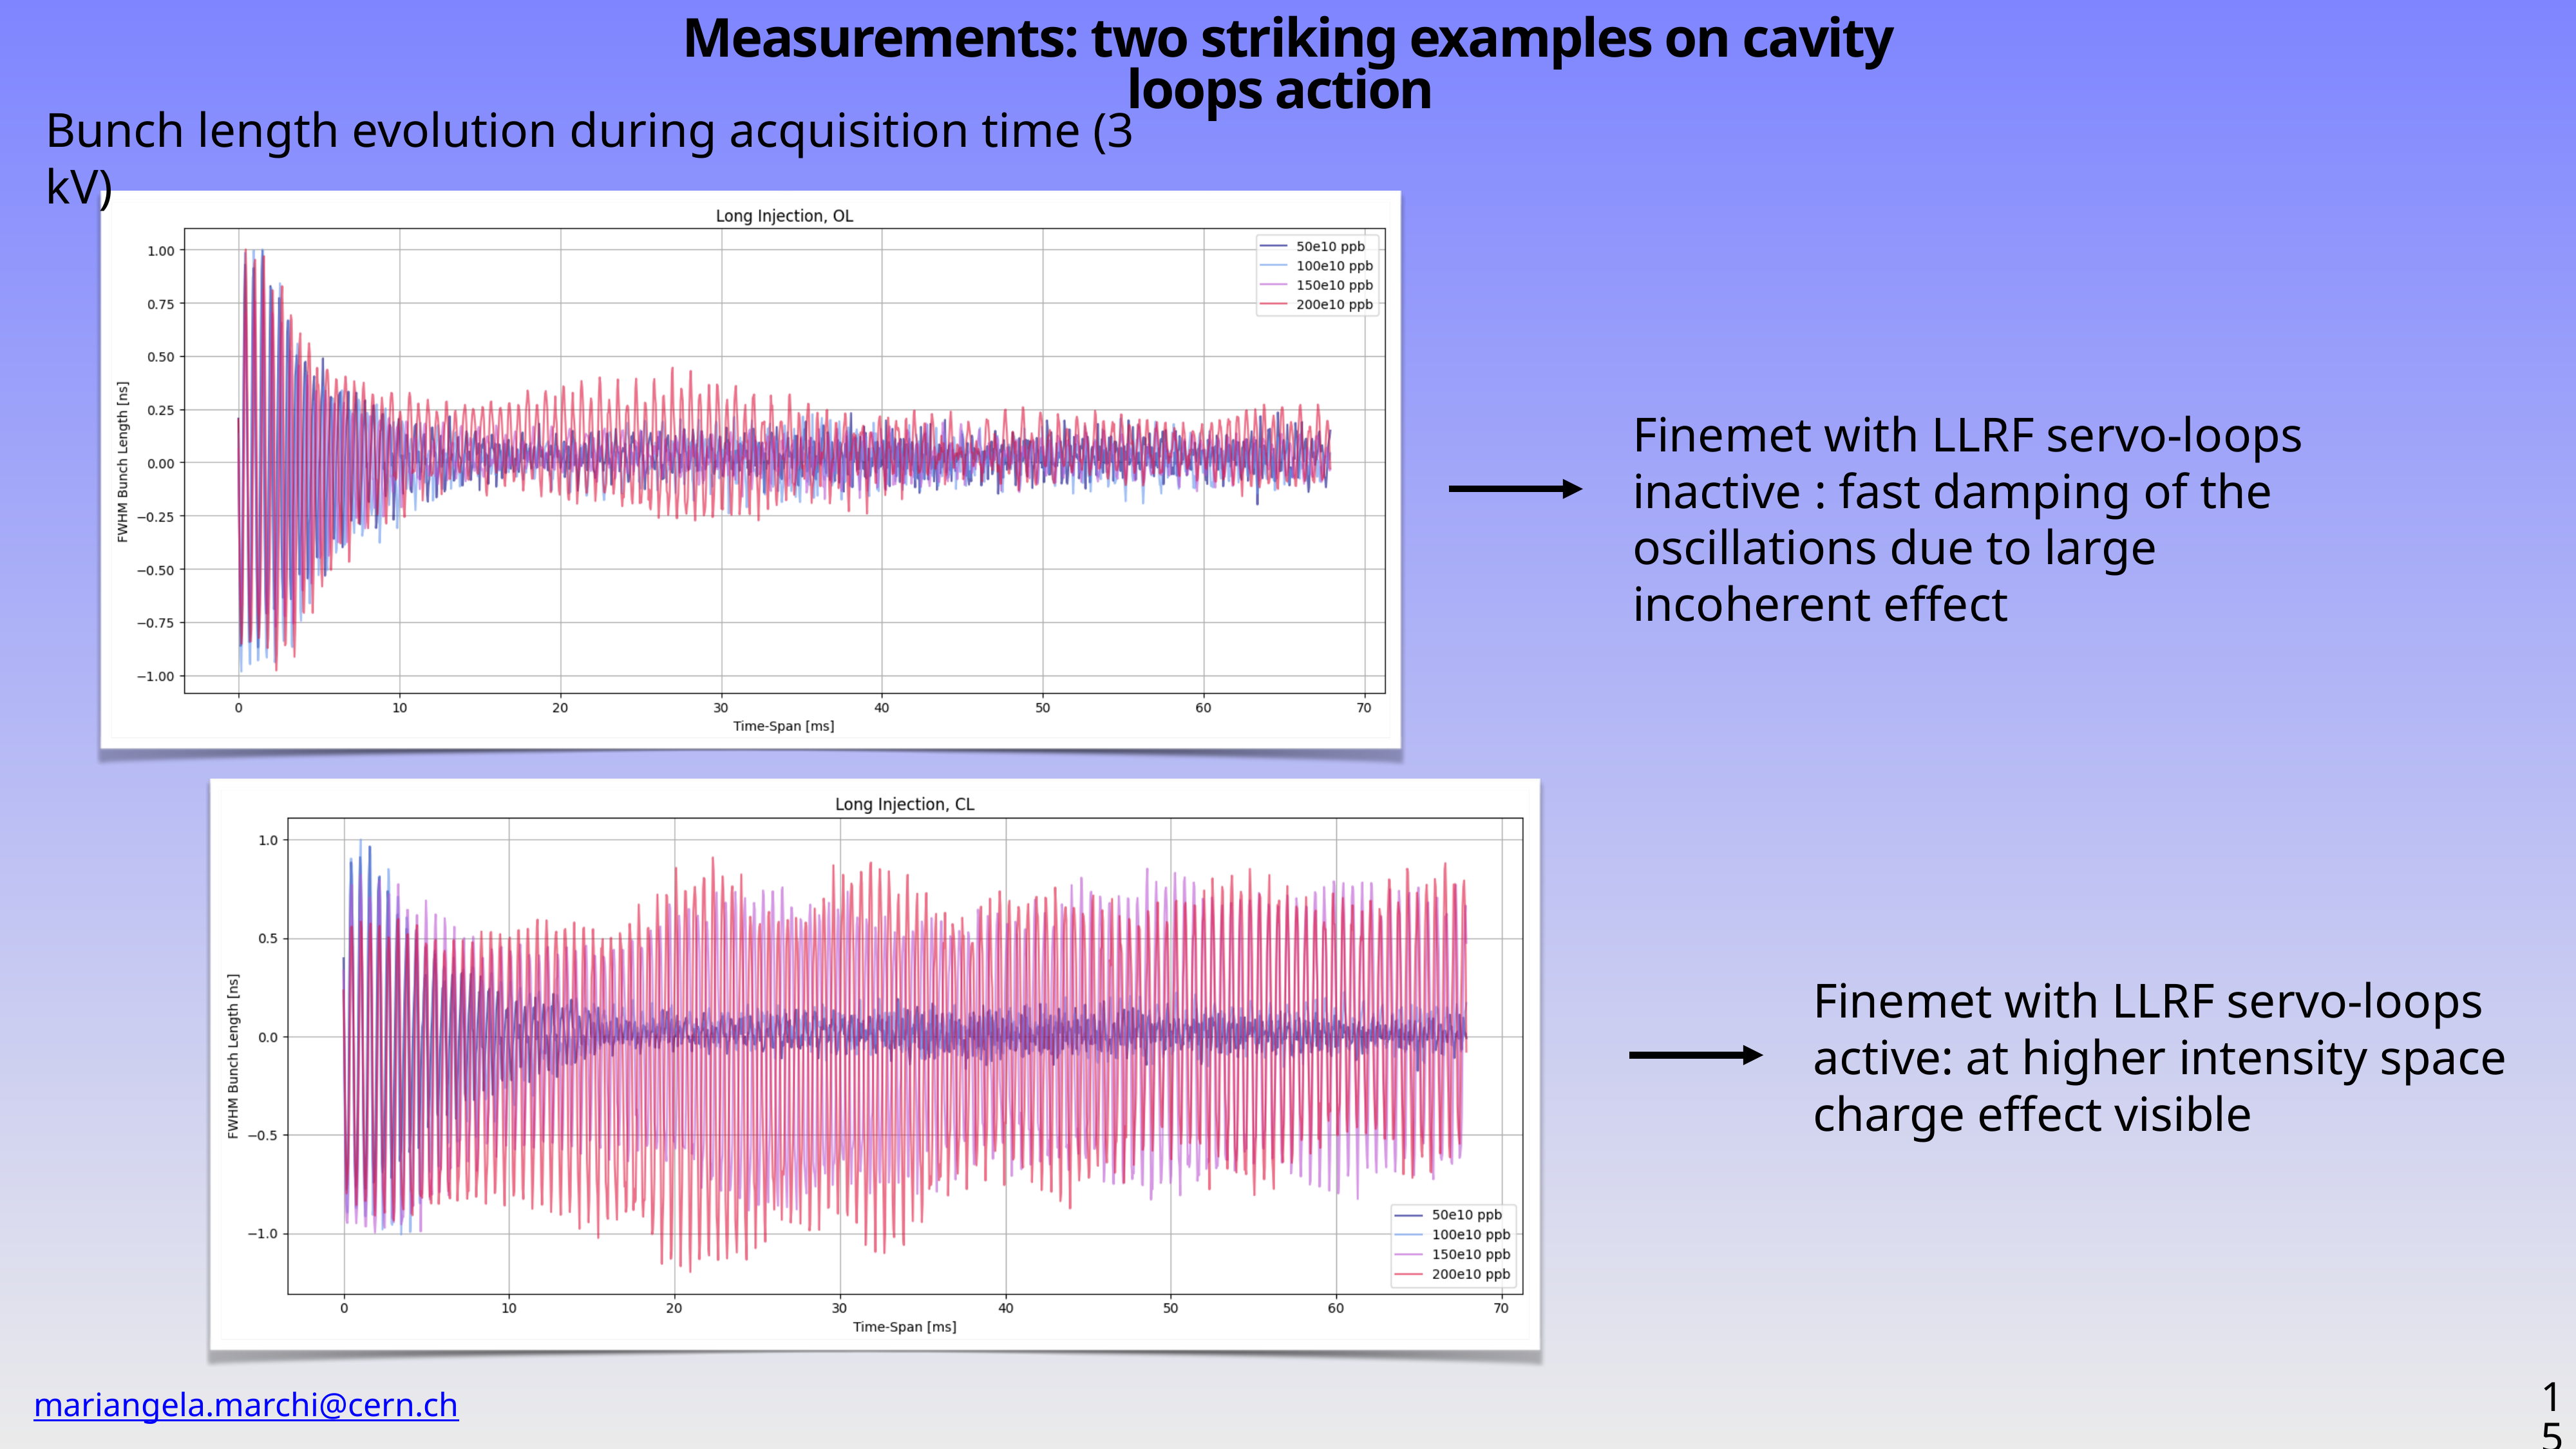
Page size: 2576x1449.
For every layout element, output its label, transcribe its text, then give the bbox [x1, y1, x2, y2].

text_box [1629, 971, 2542, 1139]
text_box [205, 779, 1546, 1370]
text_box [1448, 404, 2361, 489]
title Measurements: two striking examples on cavity loops action [623, 15, 1953, 110]
slide_number 15 [2535, 1367, 2576, 1432]
text_box Bunch length evolution during acquisition time (3 kV) [45, 100, 1155, 213]
text_box mariangela.marchi@cern.ch [0, 1379, 493, 1434]
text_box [95, 191, 1408, 768]
